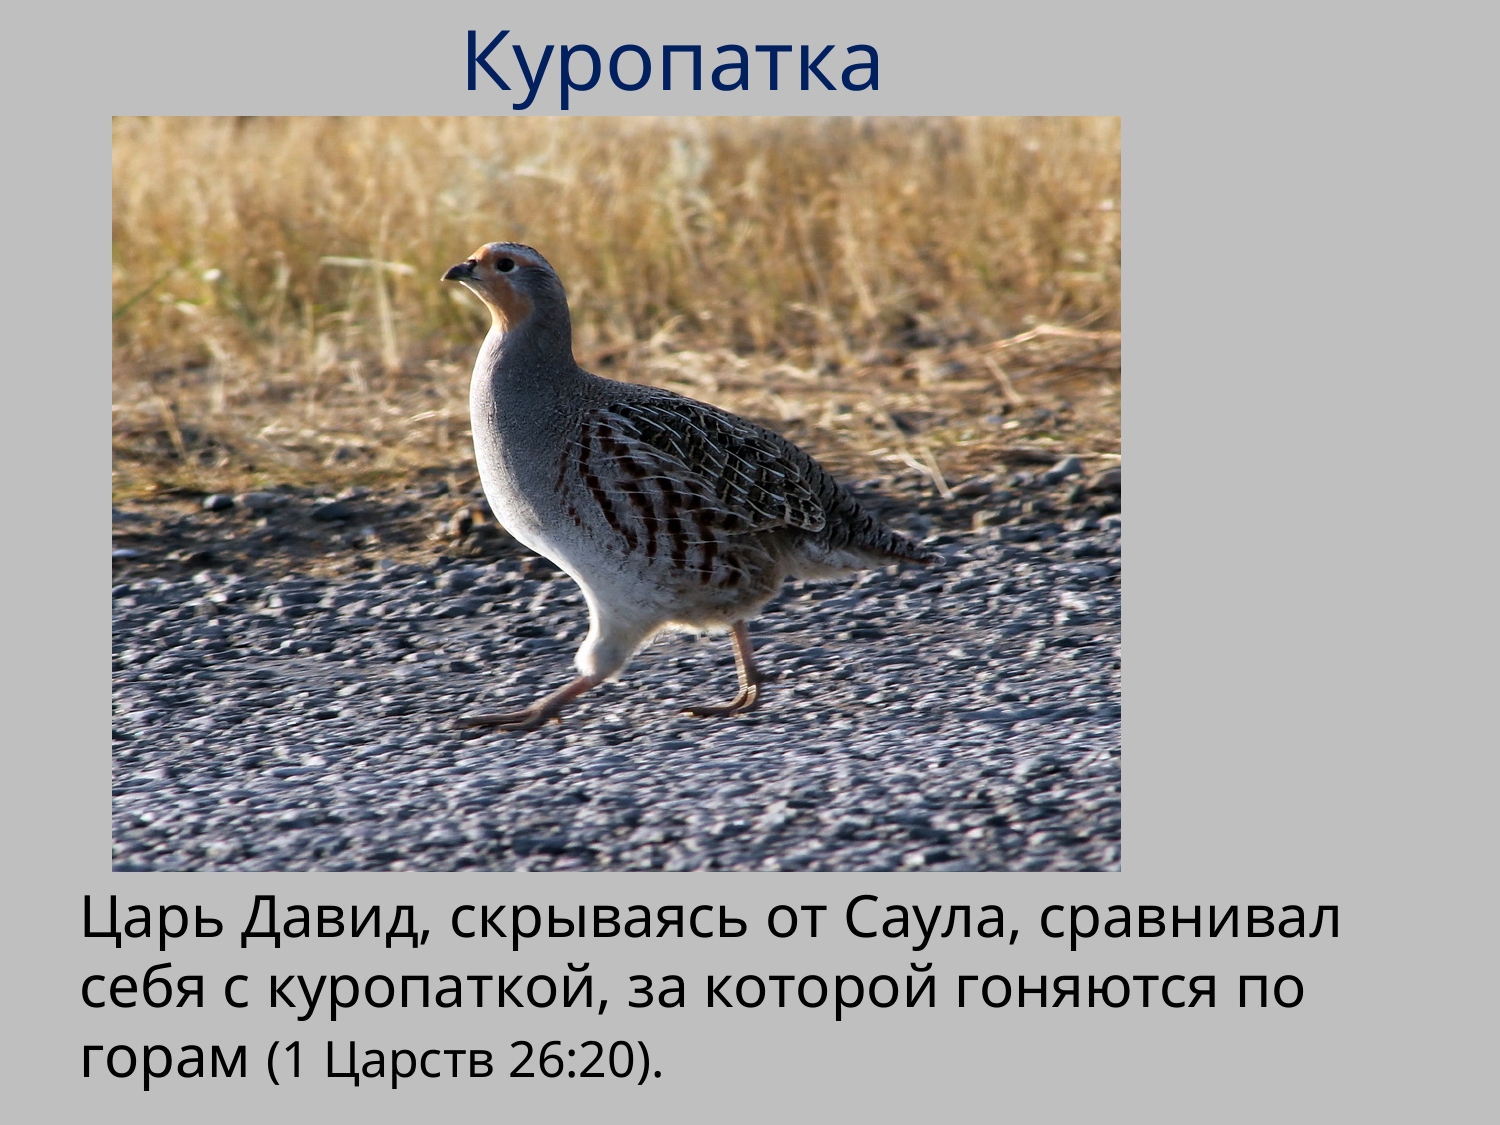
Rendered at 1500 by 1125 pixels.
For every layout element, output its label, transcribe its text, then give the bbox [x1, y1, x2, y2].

text_box Куропатка [336, 0, 1010, 114]
picture [111, 115, 1121, 873]
text_box Царь Давид, скрываясь от Саула, сравнивал себя с куропаткой, за которой гоняются по горам (1 Царств 26:20). [64, 872, 1477, 1097]
